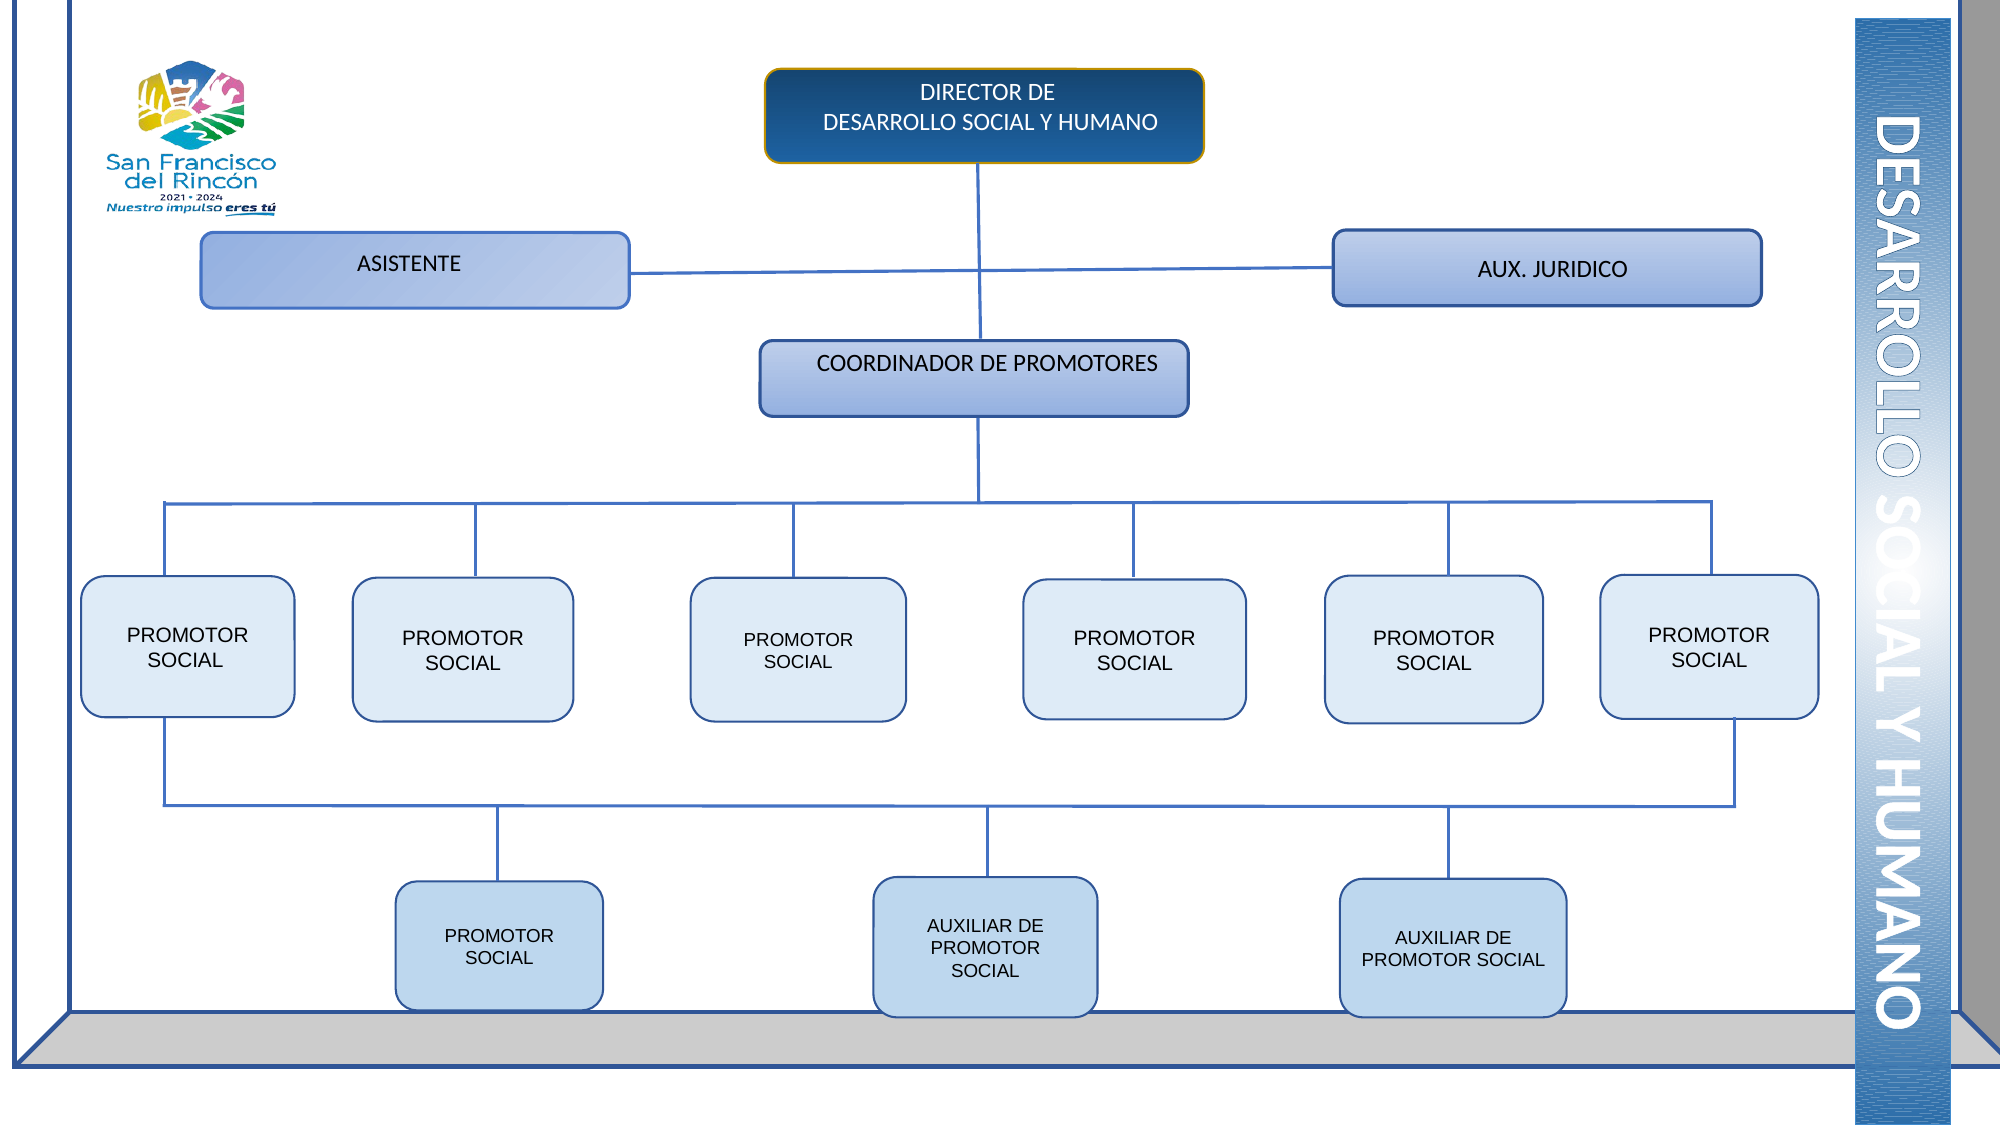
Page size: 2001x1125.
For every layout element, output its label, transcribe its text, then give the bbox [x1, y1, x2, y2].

text_box DESARROLLO SOCIAL Y HUMANO [1855, 18, 1951, 1125]
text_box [629, 270, 982, 274]
text_box [199, 284, 631, 310]
text_box AUXILIAR DE PROMOTOR SOCIAL [1338, 877, 1568, 1019]
text_box PROMOTOR SOCIAL [1022, 578, 1248, 721]
text_box DIRECTOR DE DESARROLLO SOCIAL Y HUMANO [808, 68, 1174, 143]
text_box PROMOTOR SOCIAL [1599, 573, 1820, 720]
text_box PROMOTOR SOCIAL [351, 576, 575, 723]
text_box [763, 67, 1206, 165]
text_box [977, 274, 981, 339]
text_box [382, 231, 629, 239]
text_box PROMOTOR SOCIAL [1323, 574, 1545, 725]
text_box COORDINADOR DE PROMOTORES [801, 339, 1174, 384]
picture [14, 41, 382, 239]
text_box [759, 339, 1190, 418]
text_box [981, 267, 1333, 271]
text_box [68, 0, 2000, 1054]
text_box AUX. JURIDICO [1463, 244, 1643, 290]
text_box PROMOTOR SOCIAL [80, 575, 296, 719]
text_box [977, 162, 981, 270]
text_box PROMOTOR SOCIAL [689, 576, 908, 723]
text_box [1332, 228, 1763, 307]
text_box [14, 239, 1855, 1068]
text_box AUXILIAR DE PROMOTOR SOCIAL [872, 875, 1099, 1019]
text_box ASISTENTE [169, 239, 649, 284]
text_box PROMOTOR SOCIAL [394, 880, 605, 1012]
